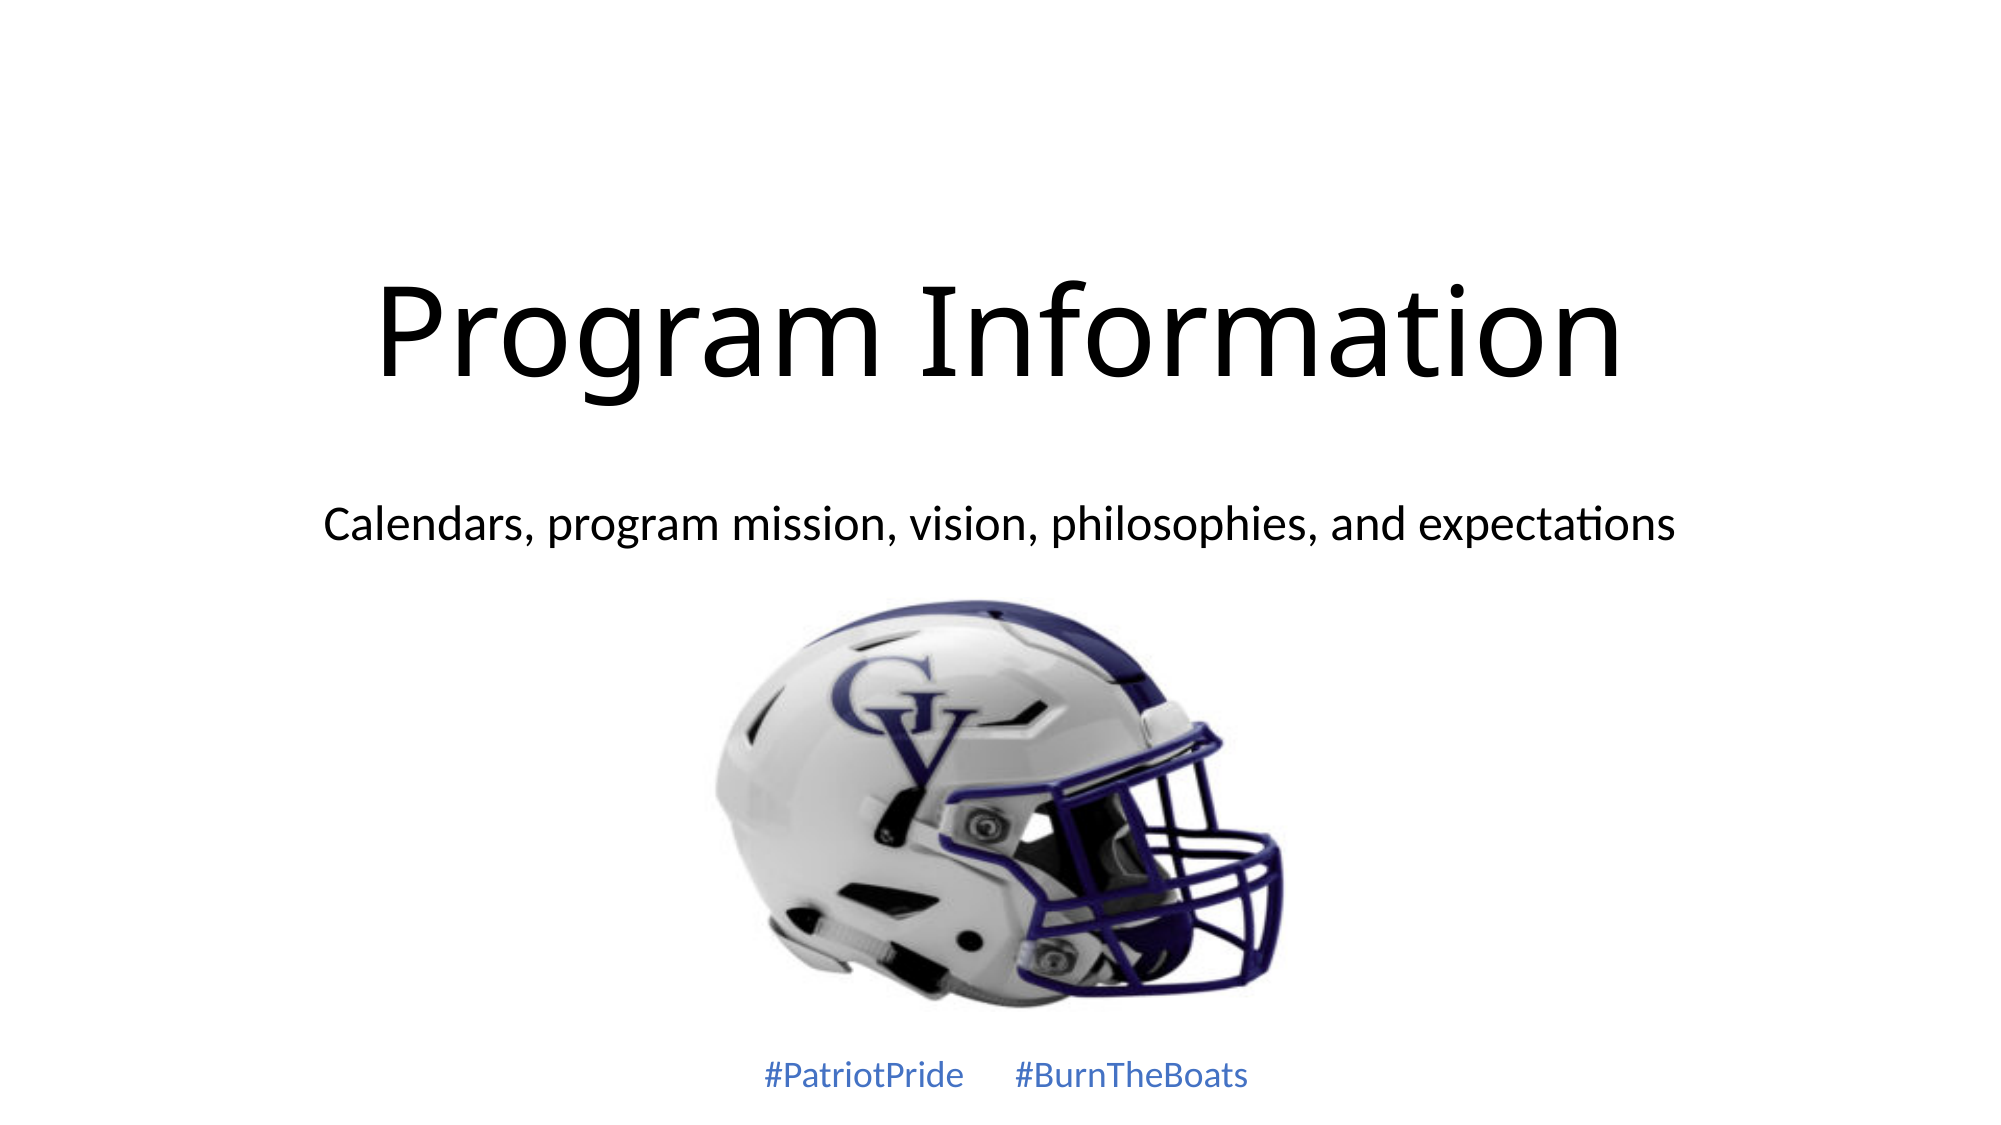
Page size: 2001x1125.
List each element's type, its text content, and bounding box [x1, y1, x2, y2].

title Program Information [249, 184, 1750, 411]
picture [687, 597, 1313, 1012]
footer #PatriotPride #BurnTheBoats [424, 1042, 1590, 1103]
subtitle Calendars, program mission, vision, philosophies, and expectations [249, 489, 1750, 734]
